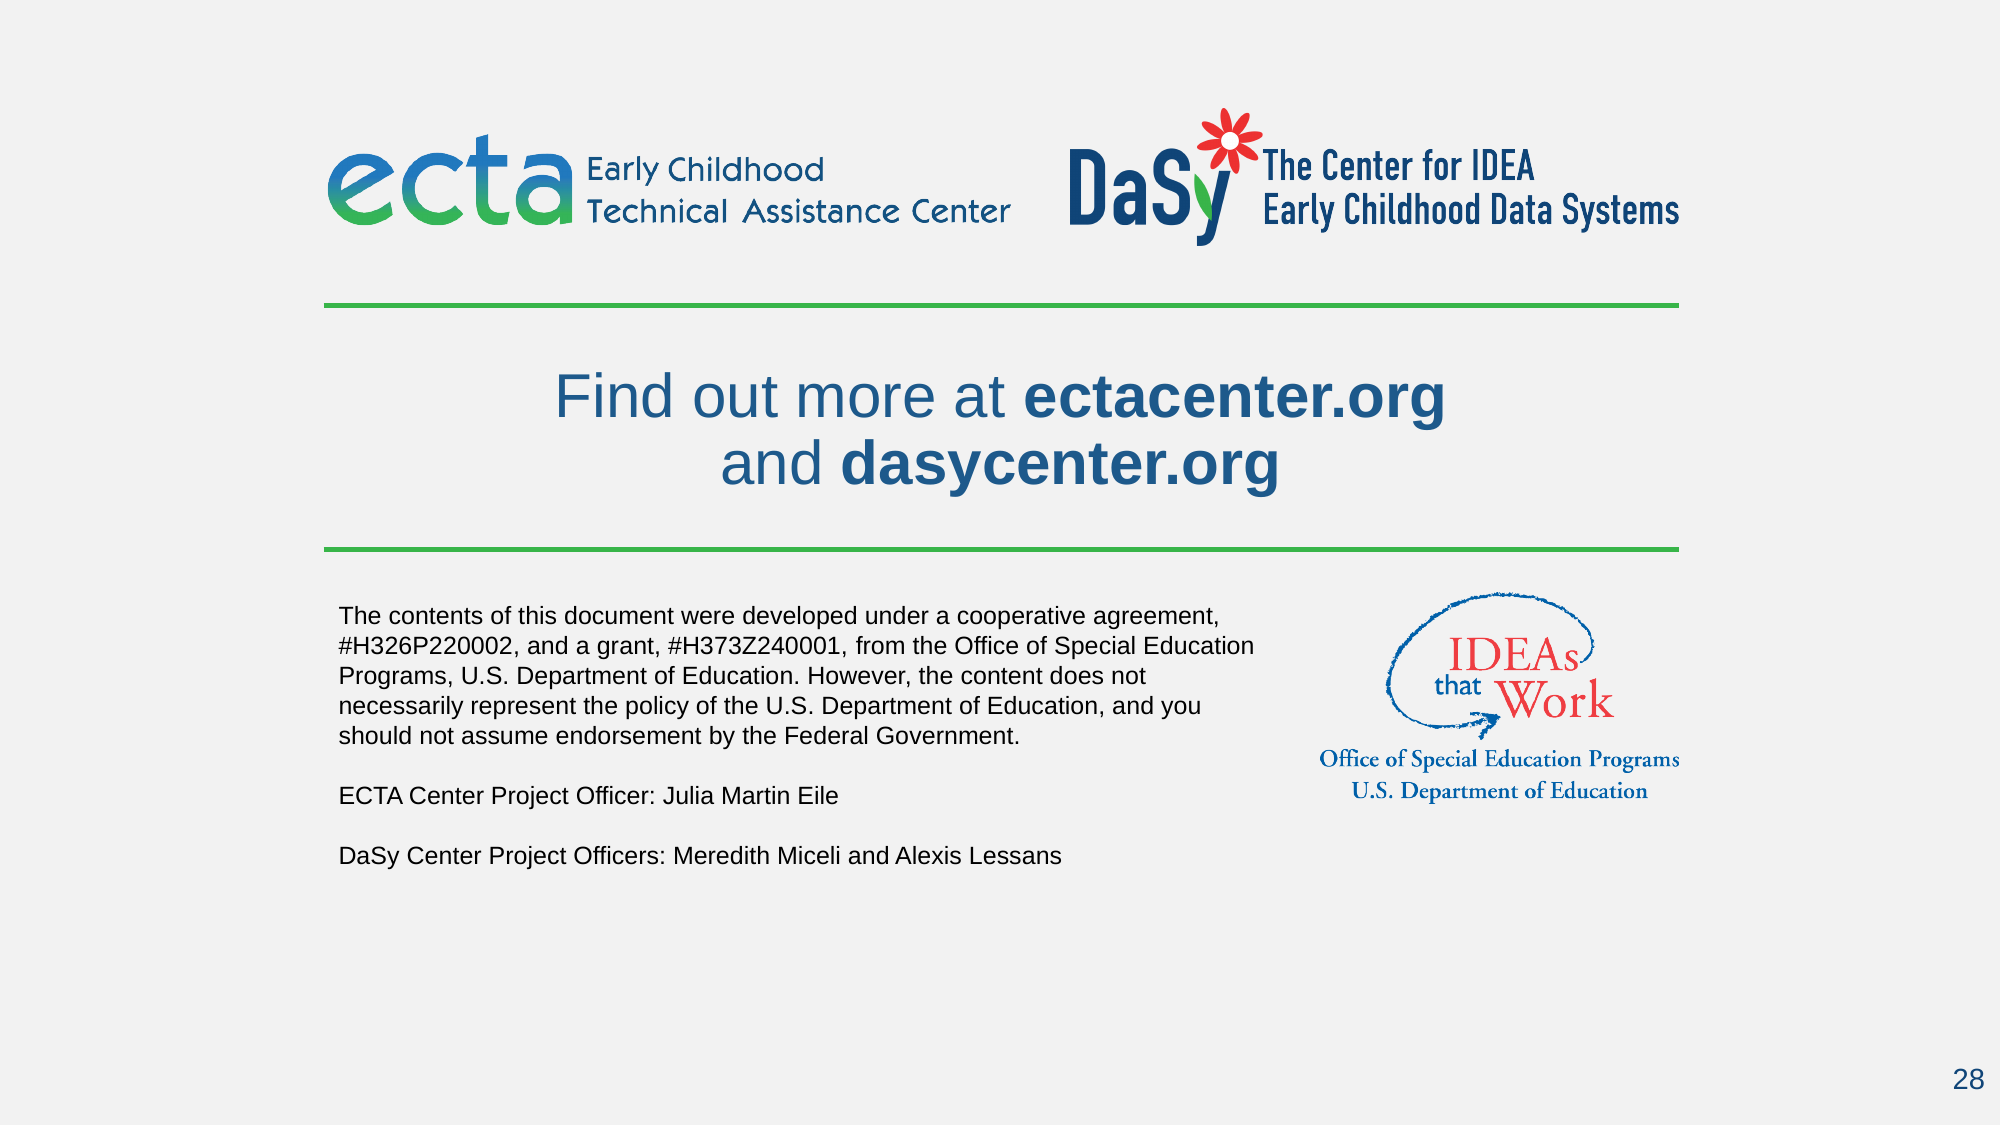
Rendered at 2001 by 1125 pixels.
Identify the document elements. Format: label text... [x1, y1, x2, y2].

picture [1070, 108, 1679, 246]
title Find out more at ectacenter.org and dasycenter.org [323, 356, 1679, 507]
picture [323, 128, 1016, 231]
picture [1320, 592, 1679, 804]
slide_number 28 [1797, 1036, 2000, 1120]
